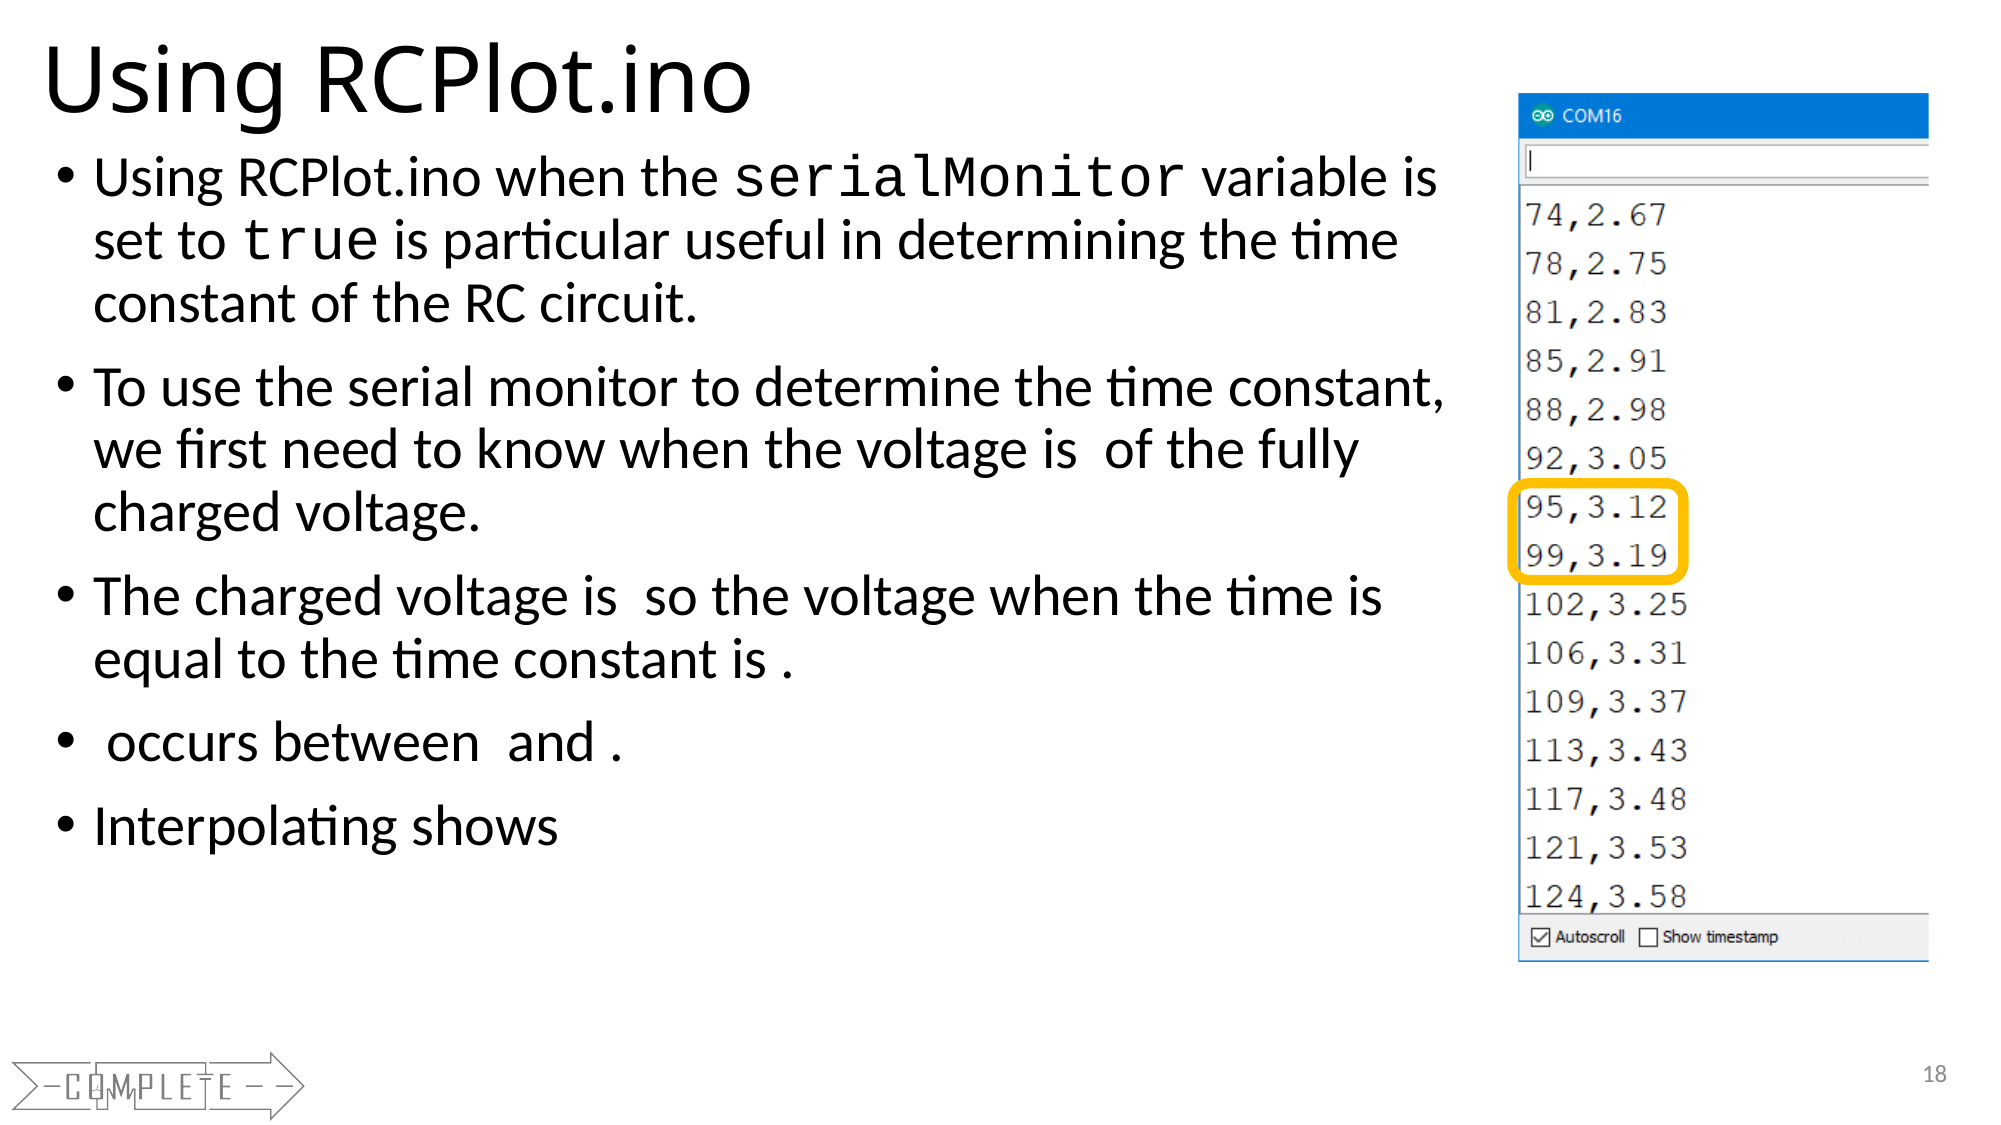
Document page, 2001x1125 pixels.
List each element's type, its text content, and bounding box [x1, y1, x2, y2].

picture [1518, 93, 1929, 963]
slide_number 18 [1512, 1042, 1963, 1103]
text_box [1511, 486, 1518, 578]
picture [0, 1035, 309, 1125]
title Using RCPlot.ino [25, 25, 1751, 141]
